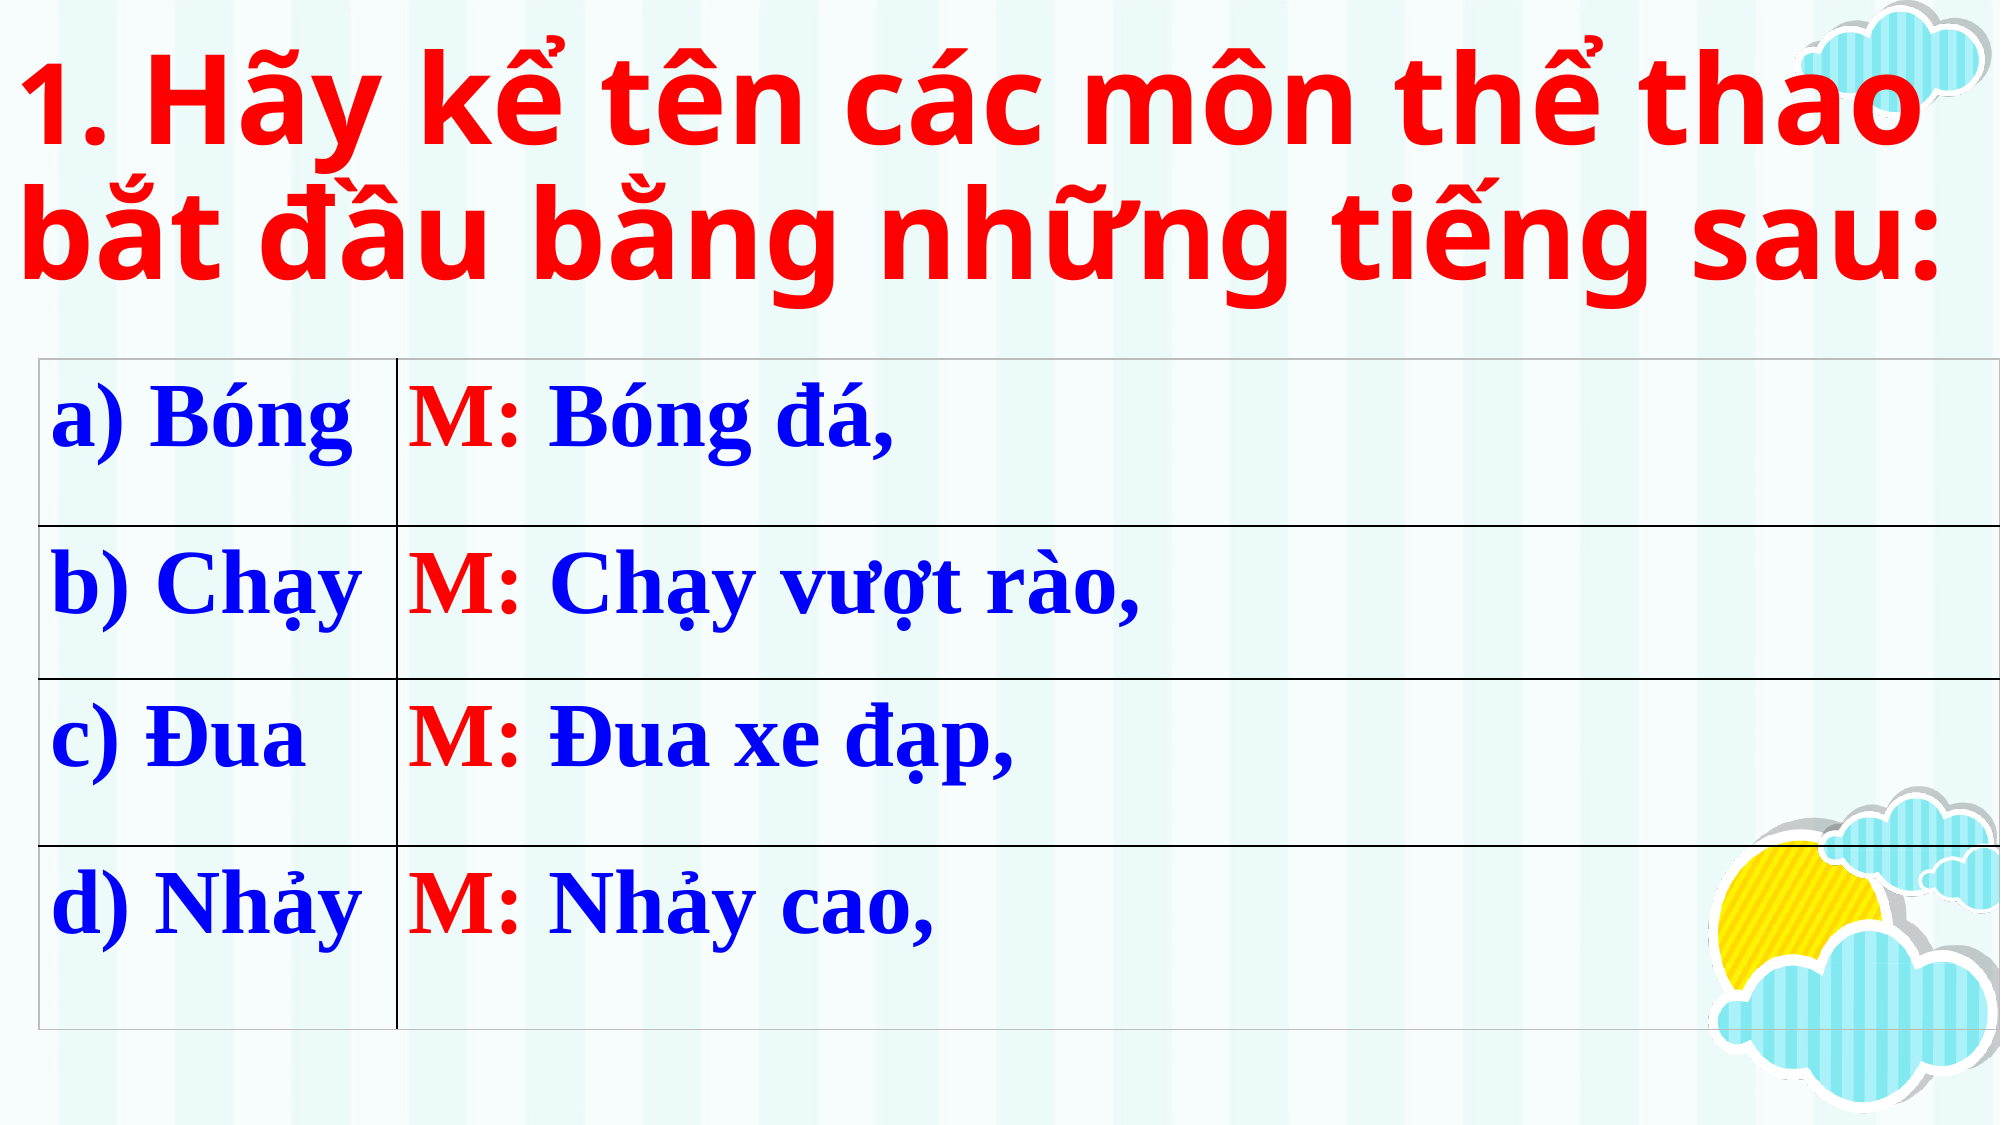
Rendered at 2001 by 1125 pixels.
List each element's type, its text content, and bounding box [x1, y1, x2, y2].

table_cell d) Nhảy [40, 847, 396, 1029]
table_cell M: Nhảy cao, [398, 847, 1558, 1029]
title 1. Hãy kể tên các môn thể thao bắt đầu bằng những tiếng sau: [0, 0, 1971, 263]
table_cell b) Chạy [40, 527, 396, 678]
table_cell M: Đua xe đạp, [398, 680, 1999, 845]
table_cell M: Chạy vượt rào, [398, 527, 1999, 678]
table_header M: Bóng đá, [398, 360, 1999, 525]
picture [1558, 726, 2000, 1125]
table_header a) Bóng [40, 360, 396, 525]
table_cell c) Đua [40, 680, 396, 845]
picture [1737, 0, 2000, 204]
